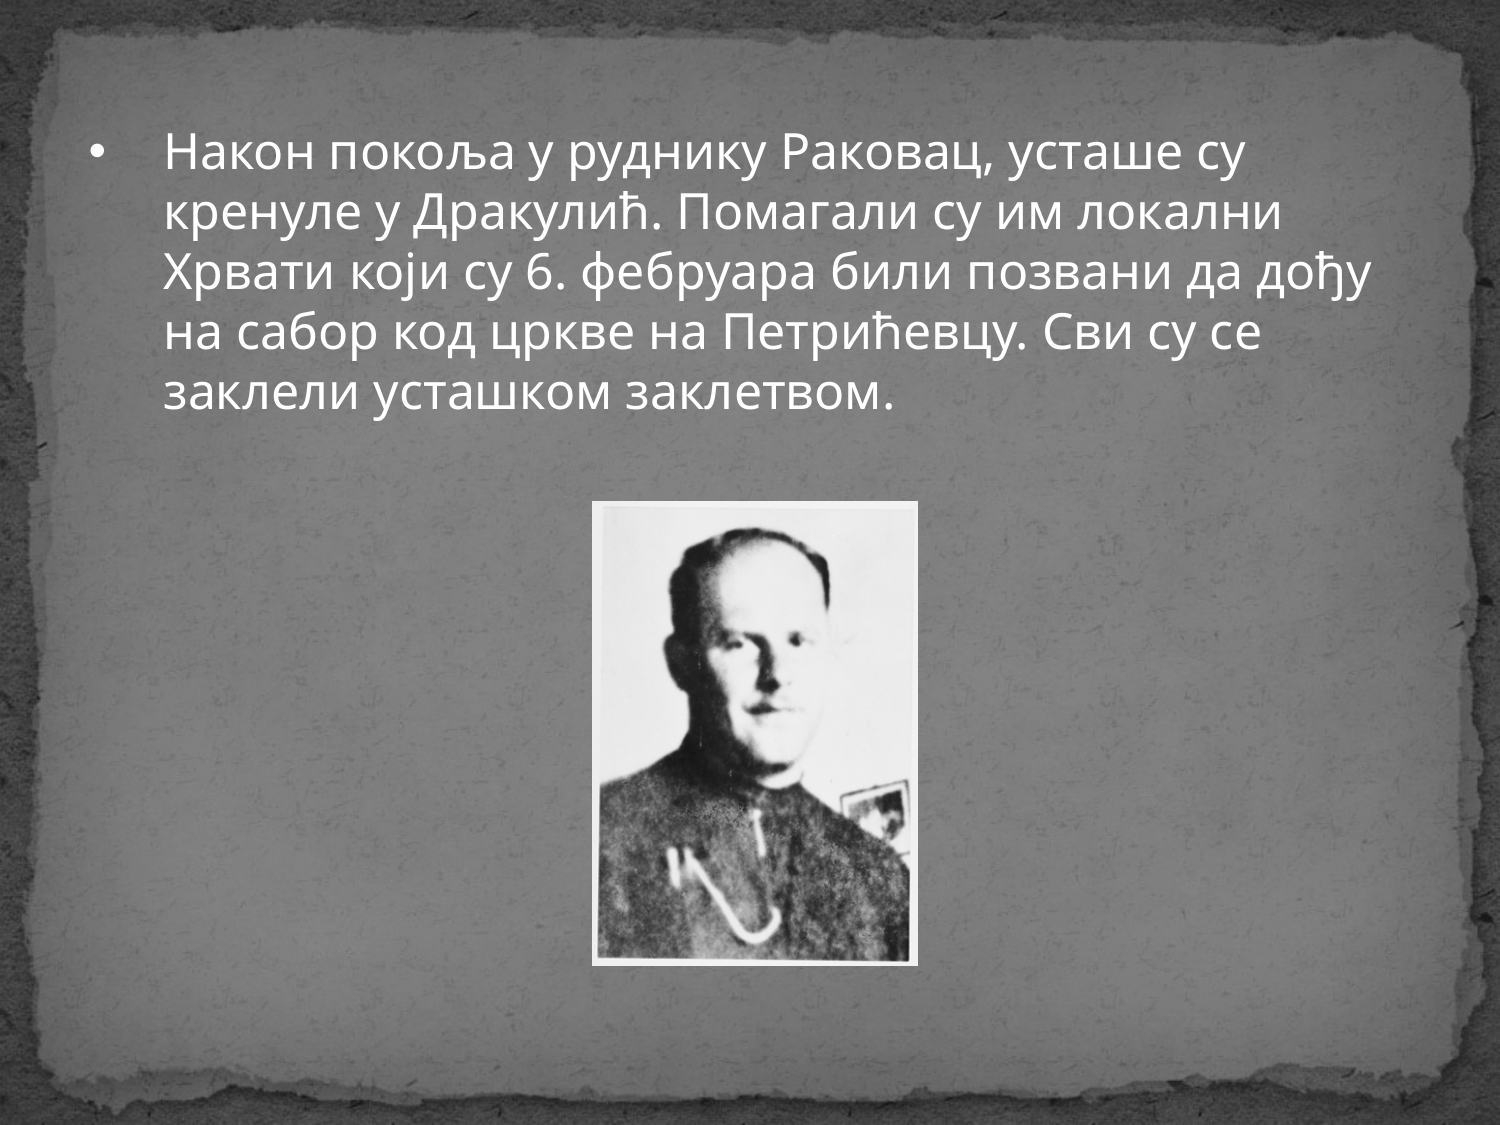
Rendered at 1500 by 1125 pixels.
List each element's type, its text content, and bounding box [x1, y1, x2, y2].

text_box Након покоља у руднику Раковац, усташе су кренуле у Дракулић. Помагали су им локални Хрвати који су 6. фебруара били позвани да дођу на сабор код цркве на Петрићевцу. Сви су се заклели усташком заклетвом. [73, 112, 1437, 428]
picture [592, 501, 918, 966]
